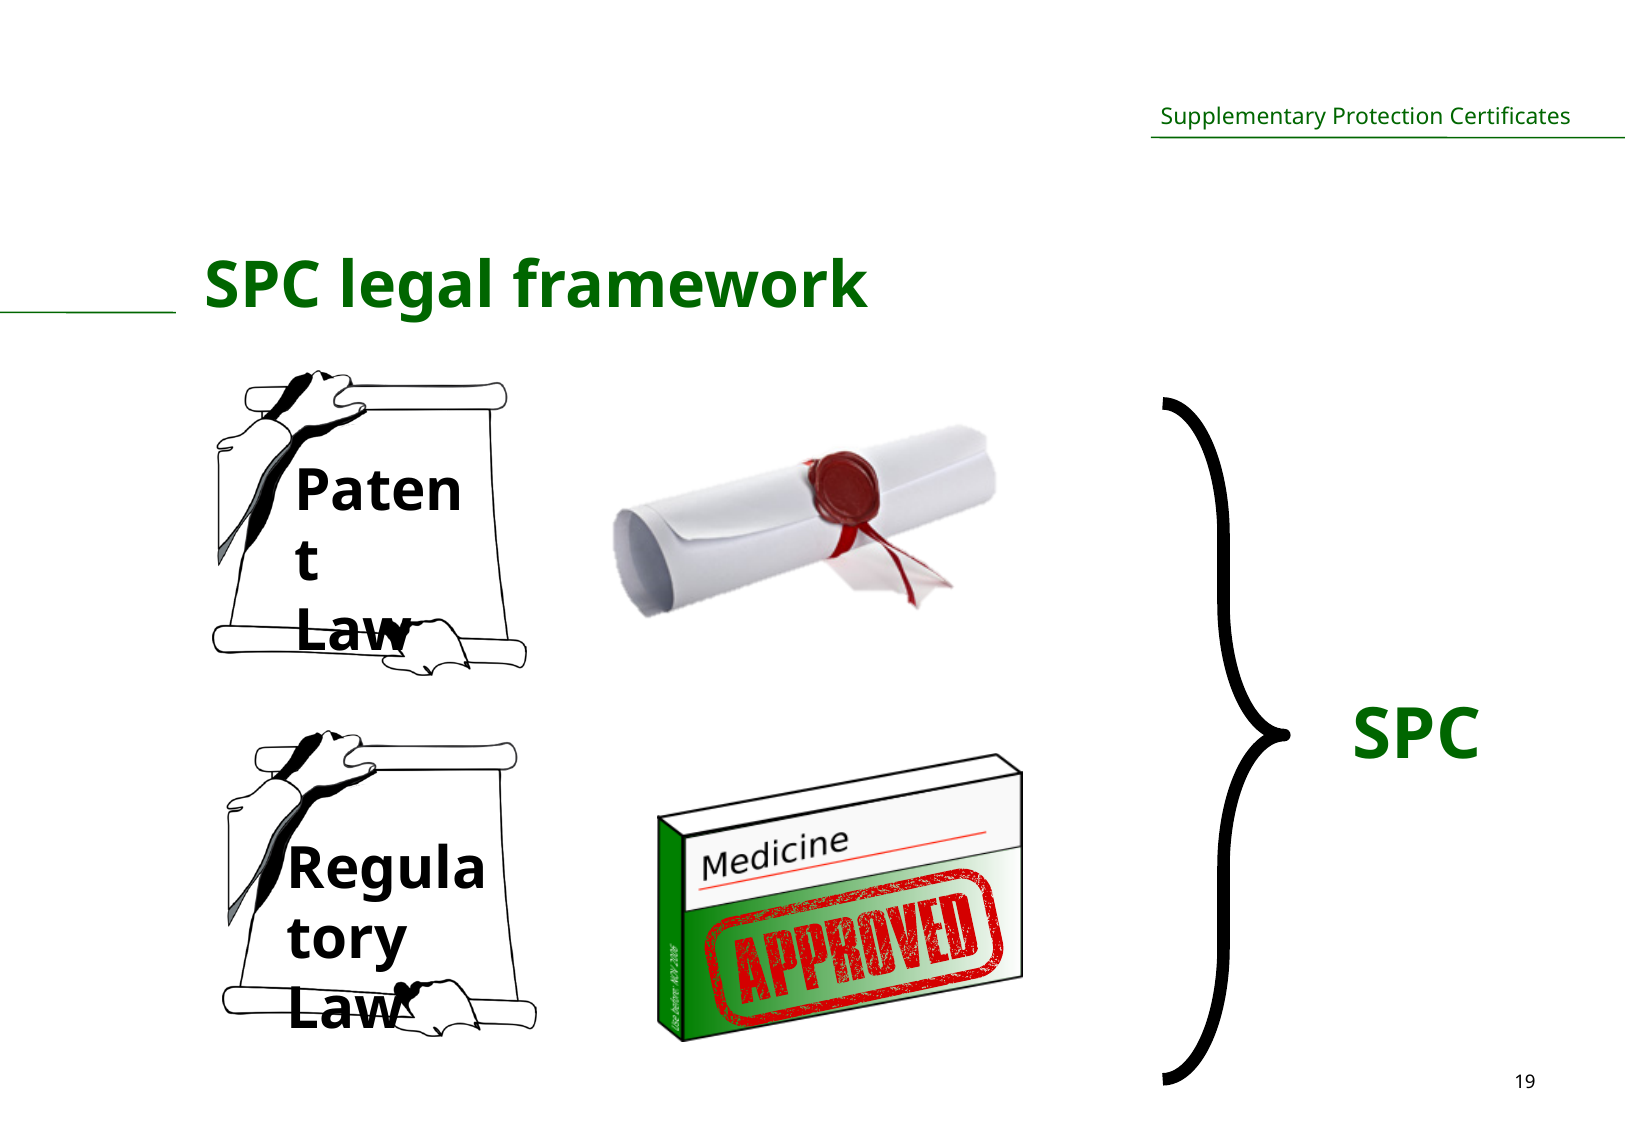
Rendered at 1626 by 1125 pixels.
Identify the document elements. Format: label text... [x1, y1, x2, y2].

text_box [1162, 403, 1285, 1080]
picture [222, 730, 537, 1037]
picture [652, 749, 1027, 1047]
title SPC legal framework [204, 157, 1549, 329]
slide_number 19 [1171, 1062, 1551, 1103]
picture [212, 369, 527, 677]
picture [600, 405, 1039, 641]
text_box SPC [1338, 680, 1497, 780]
